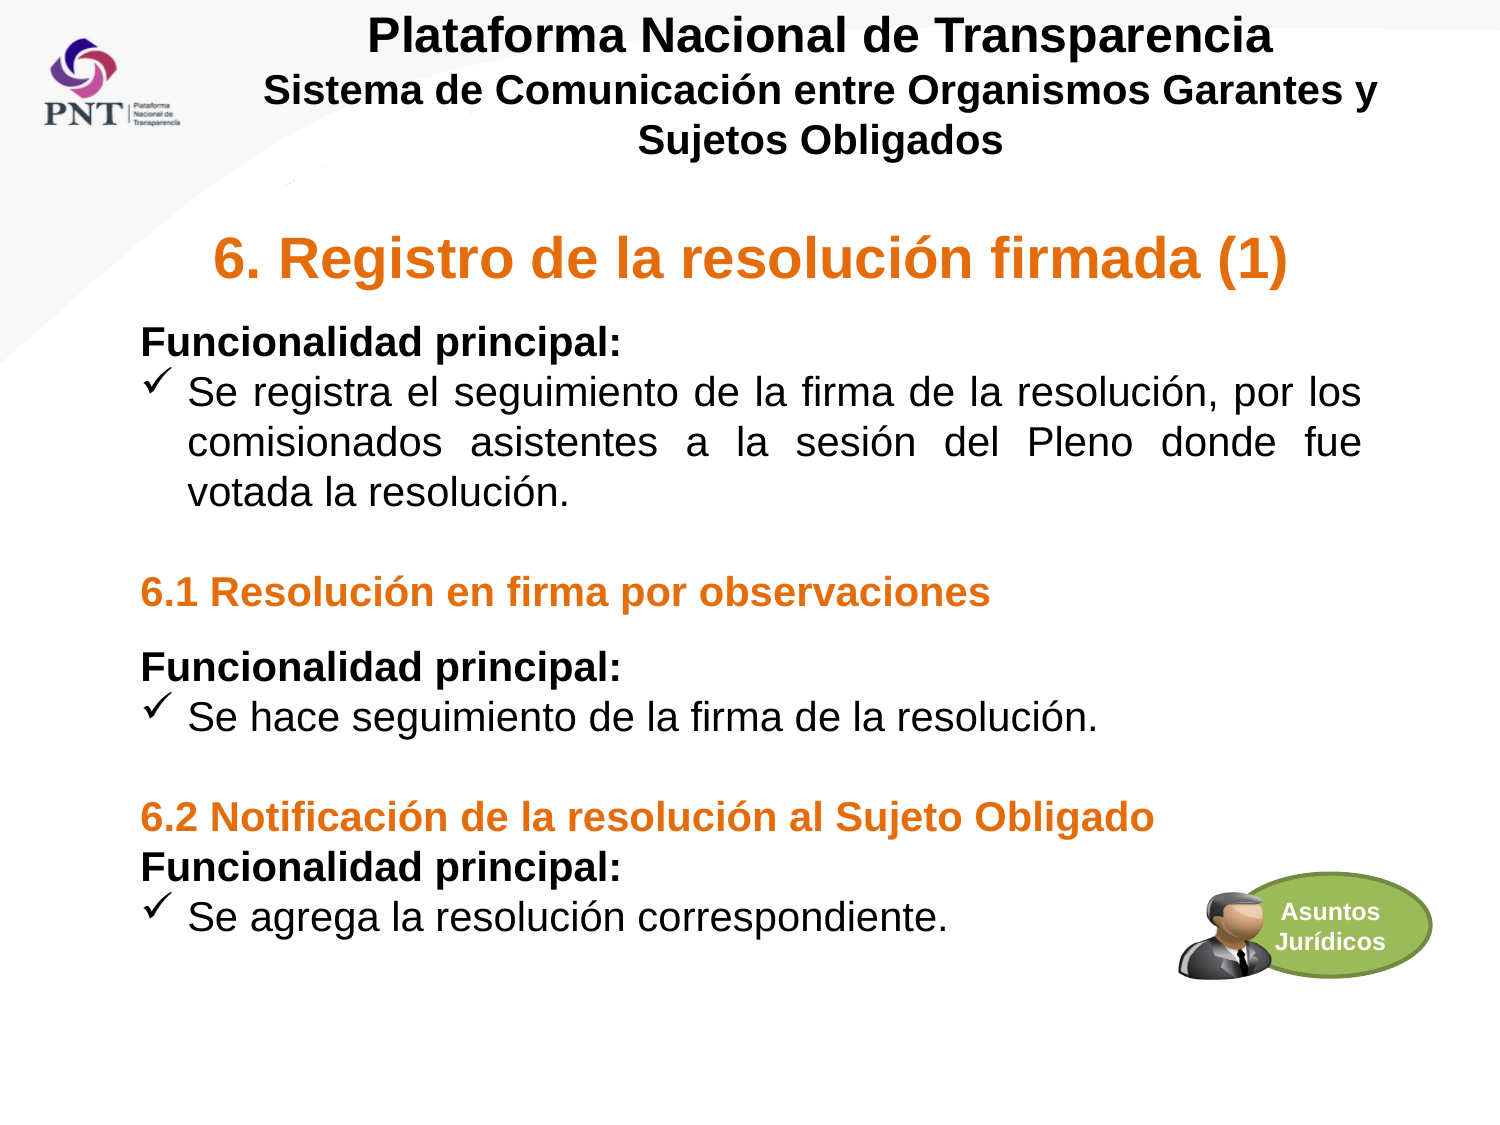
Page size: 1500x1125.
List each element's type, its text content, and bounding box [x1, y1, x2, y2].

text_box 6. Registro de la resolución firmada (1) Funcionalidad principal: Se registra el seguimiento de la firma de la resolución, por los comisionados asistentes a la sesión del Pleno donde fue votada la resolución. 6.1 Resolución en firma por observaciones Funcionalidad principal: Se hace seguimiento de la firma de la resolución. 6.2 Notificación de la resolución al Sujeto Obligado Funcionalidad principal: Se agrega la resolución correspondiente. [125, 212, 1378, 1078]
title Plataforma Nacional de Transparencia Sistema de Comunicación entre Organismos Garantes y Sujetos Obligados [171, 19, 1471, 147]
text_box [1163, 873, 1431, 980]
picture [0, 0, 1500, 362]
